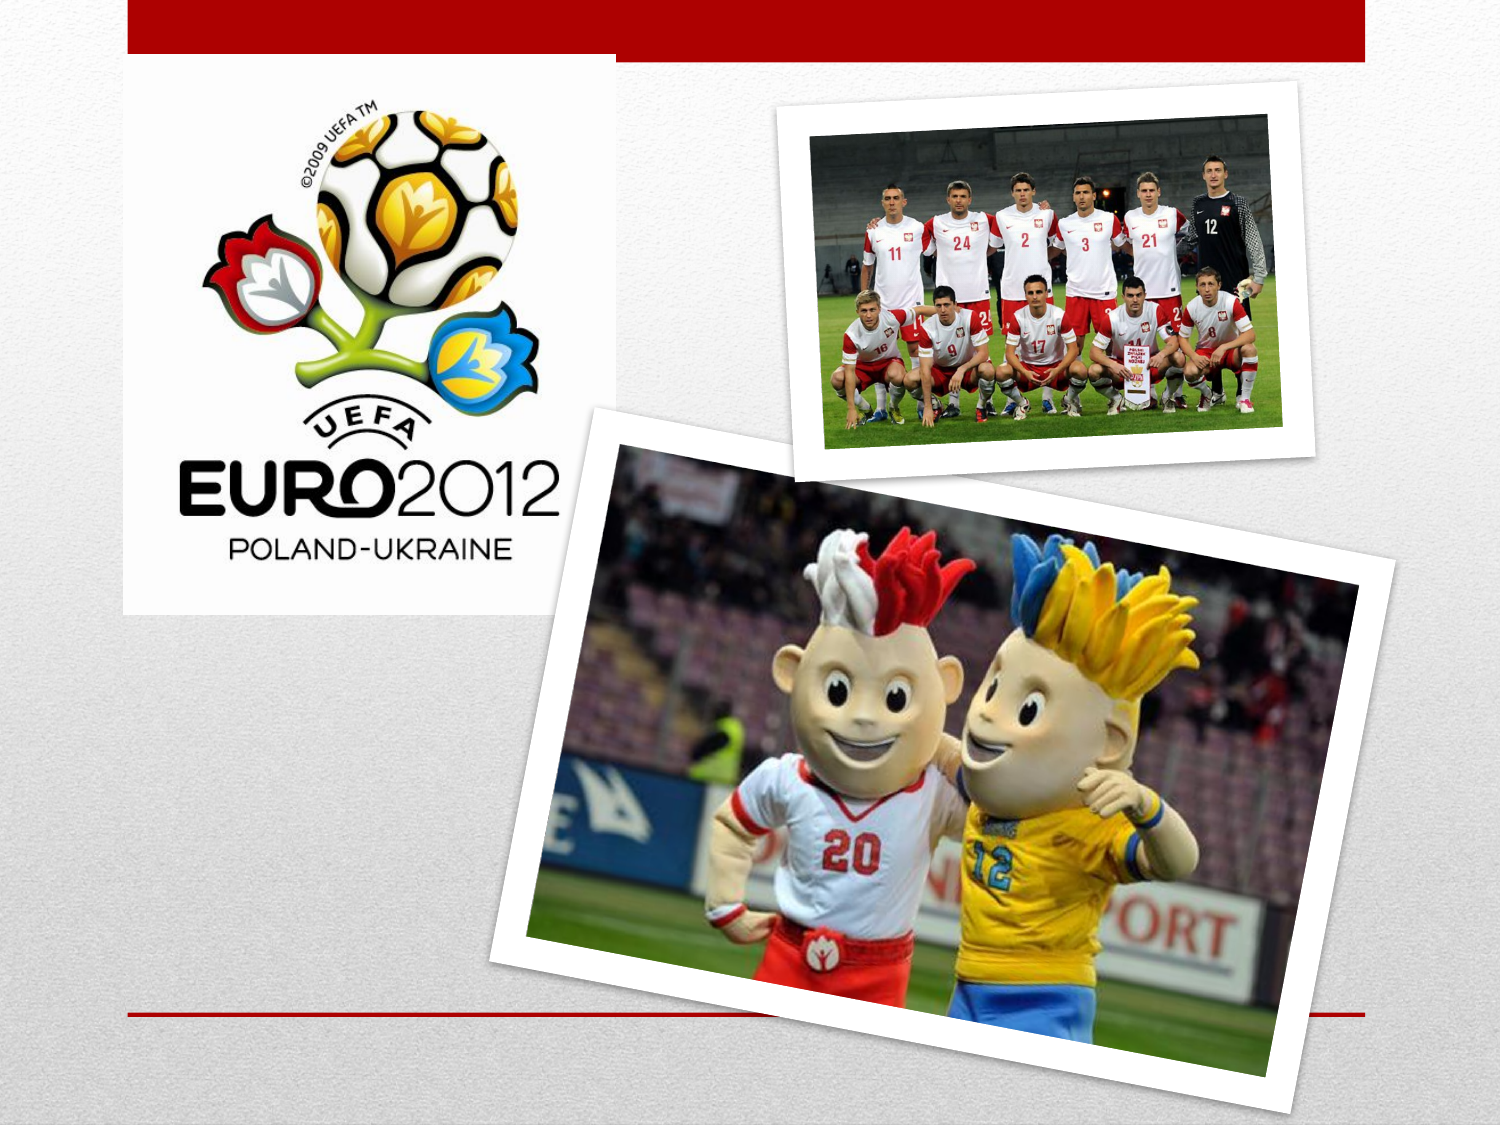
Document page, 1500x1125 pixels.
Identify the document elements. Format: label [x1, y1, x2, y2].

picture [810, 114, 1282, 449]
picture [123, 53, 1358, 1077]
